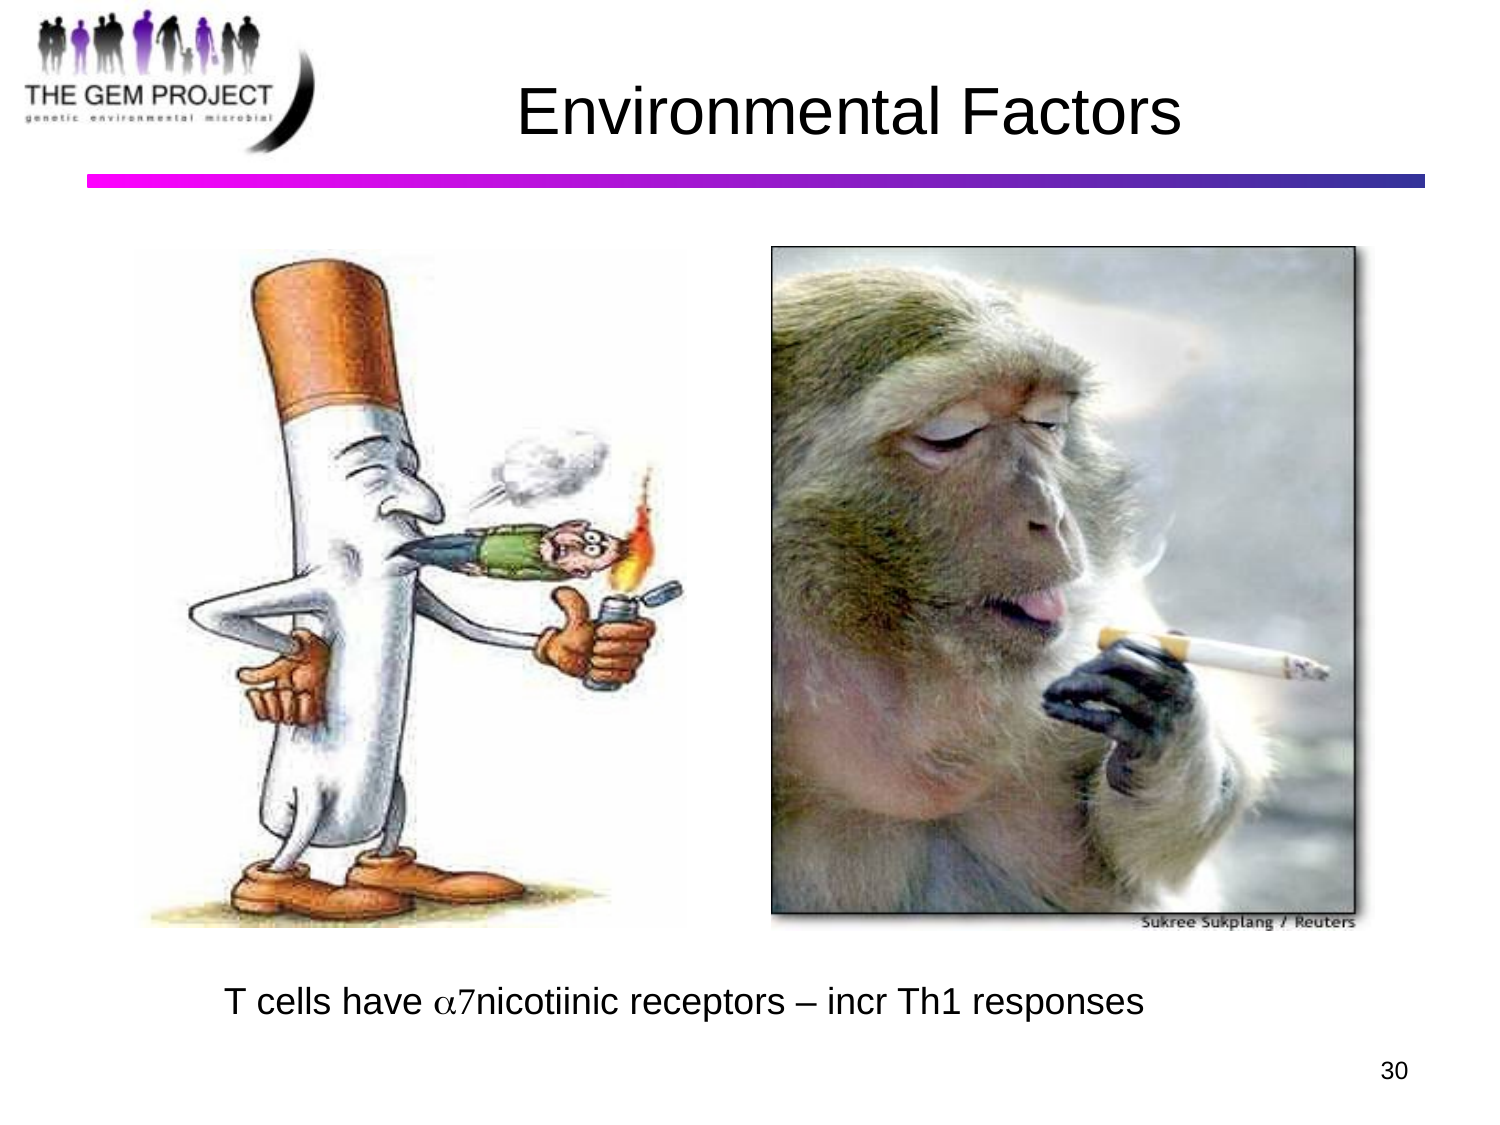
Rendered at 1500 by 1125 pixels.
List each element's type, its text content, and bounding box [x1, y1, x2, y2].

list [134, 248, 687, 929]
picture [771, 246, 1376, 931]
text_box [87, 174, 1426, 221]
text_box T cells have a7nicotiinic receptors – incr Th1 responses [209, 969, 1200, 1030]
picture [0, 0, 326, 165]
text_box 30 [1080, 1046, 1424, 1103]
text_box Environmental Factors [327, 50, 1388, 173]
